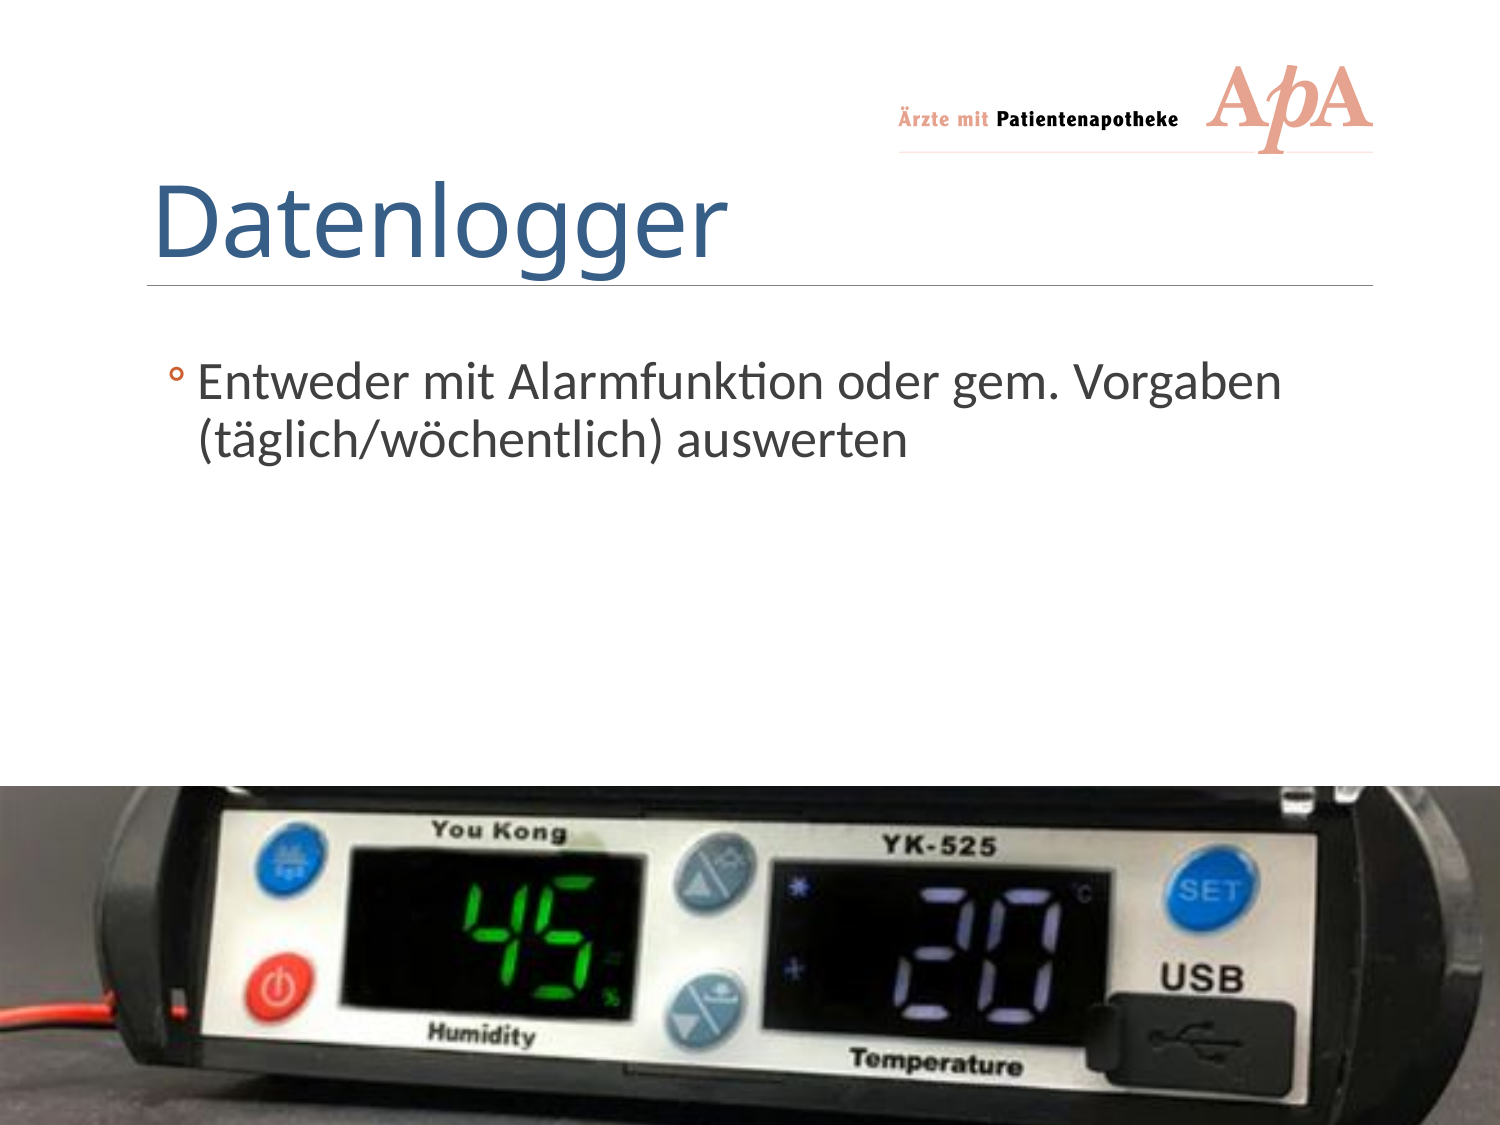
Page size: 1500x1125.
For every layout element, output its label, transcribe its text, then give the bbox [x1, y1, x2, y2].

picture [898, 65, 1373, 154]
picture [0, 786, 1500, 1125]
list Entweder mit Alarmfunktion oder gem. Vorgaben (täglich/wöchentlich) auswerten [135, 344, 1373, 526]
title Datenlogger [135, 162, 1373, 285]
